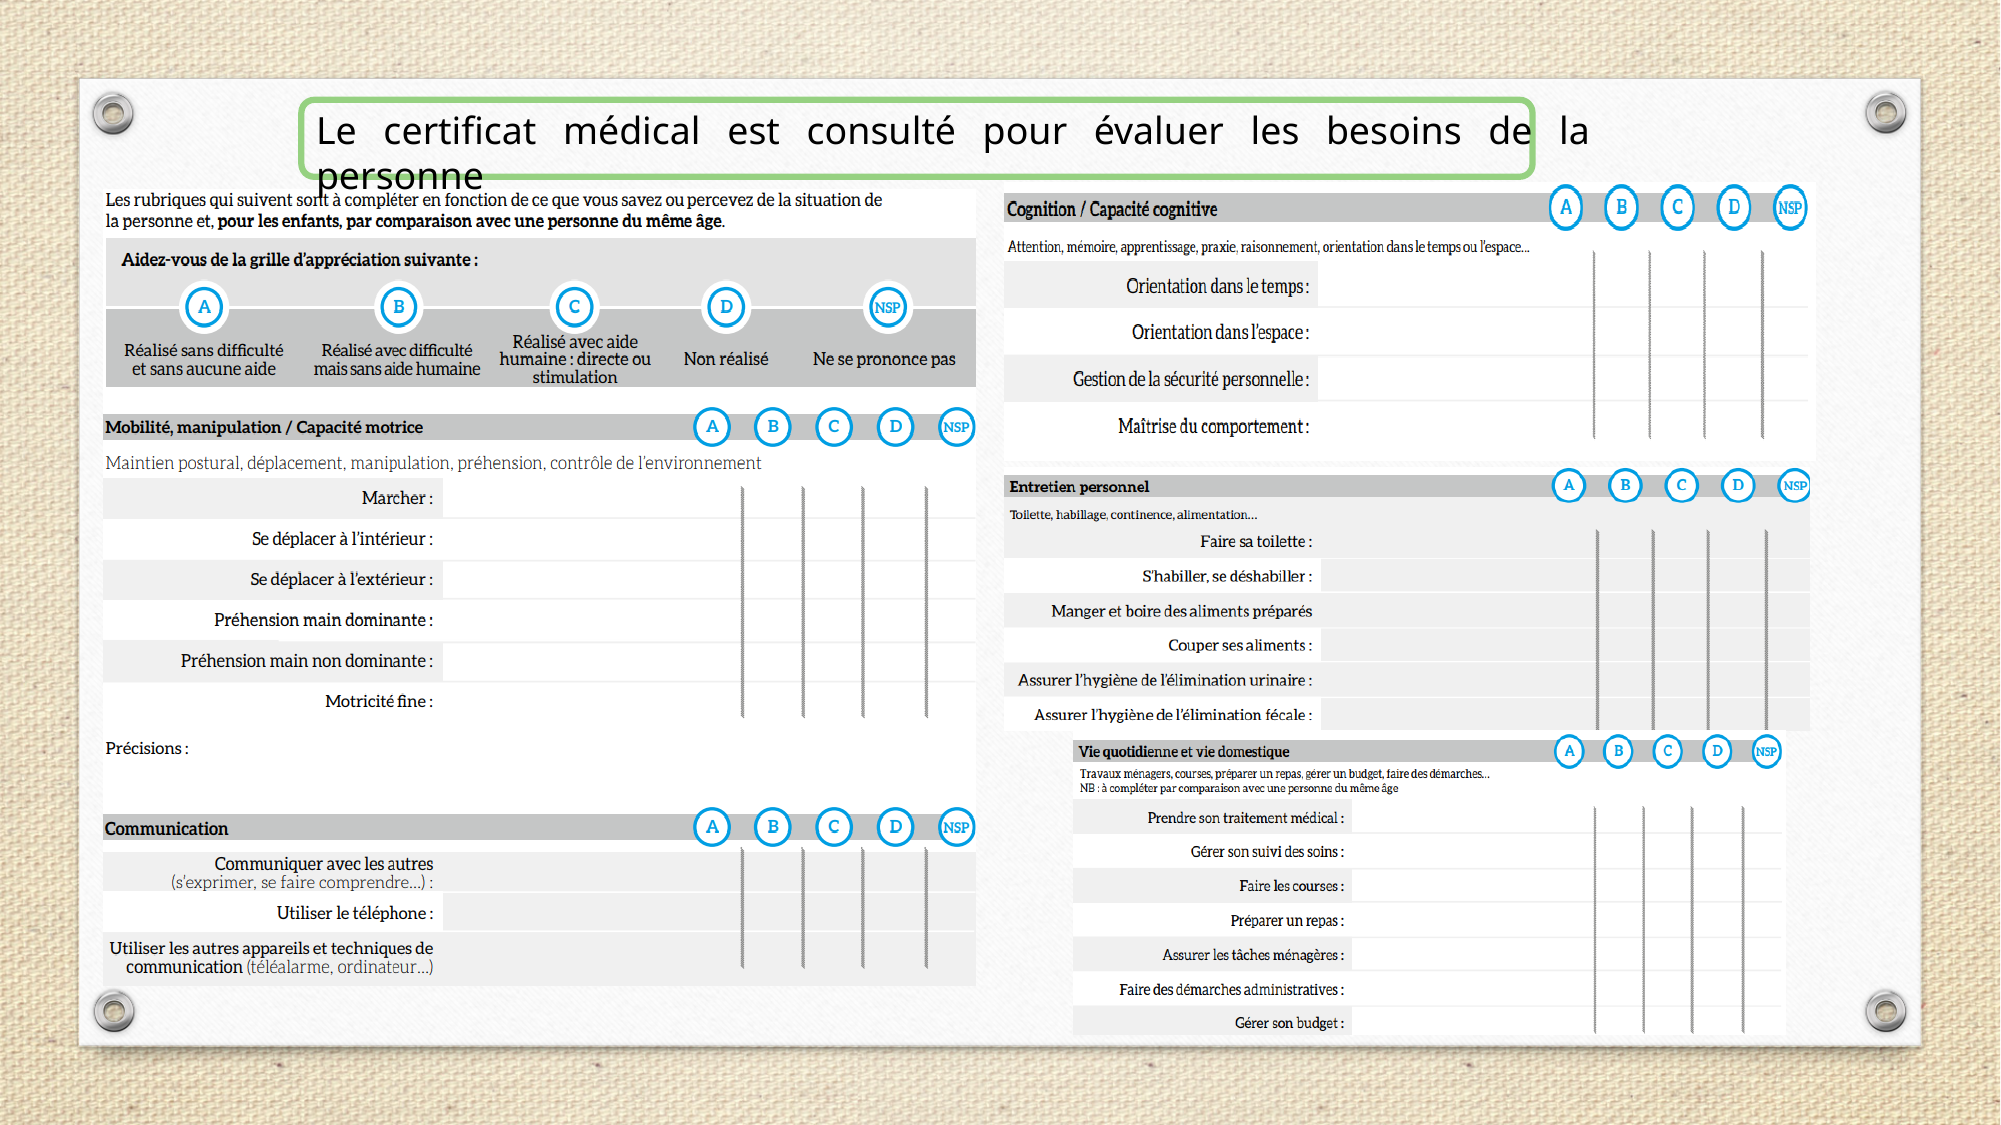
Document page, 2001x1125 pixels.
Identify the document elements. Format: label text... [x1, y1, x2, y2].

text_box Le certificat médical est consulté pour évaluer les besoins de la personne [301, 99, 1607, 205]
picture [0, 0, 2001, 1125]
